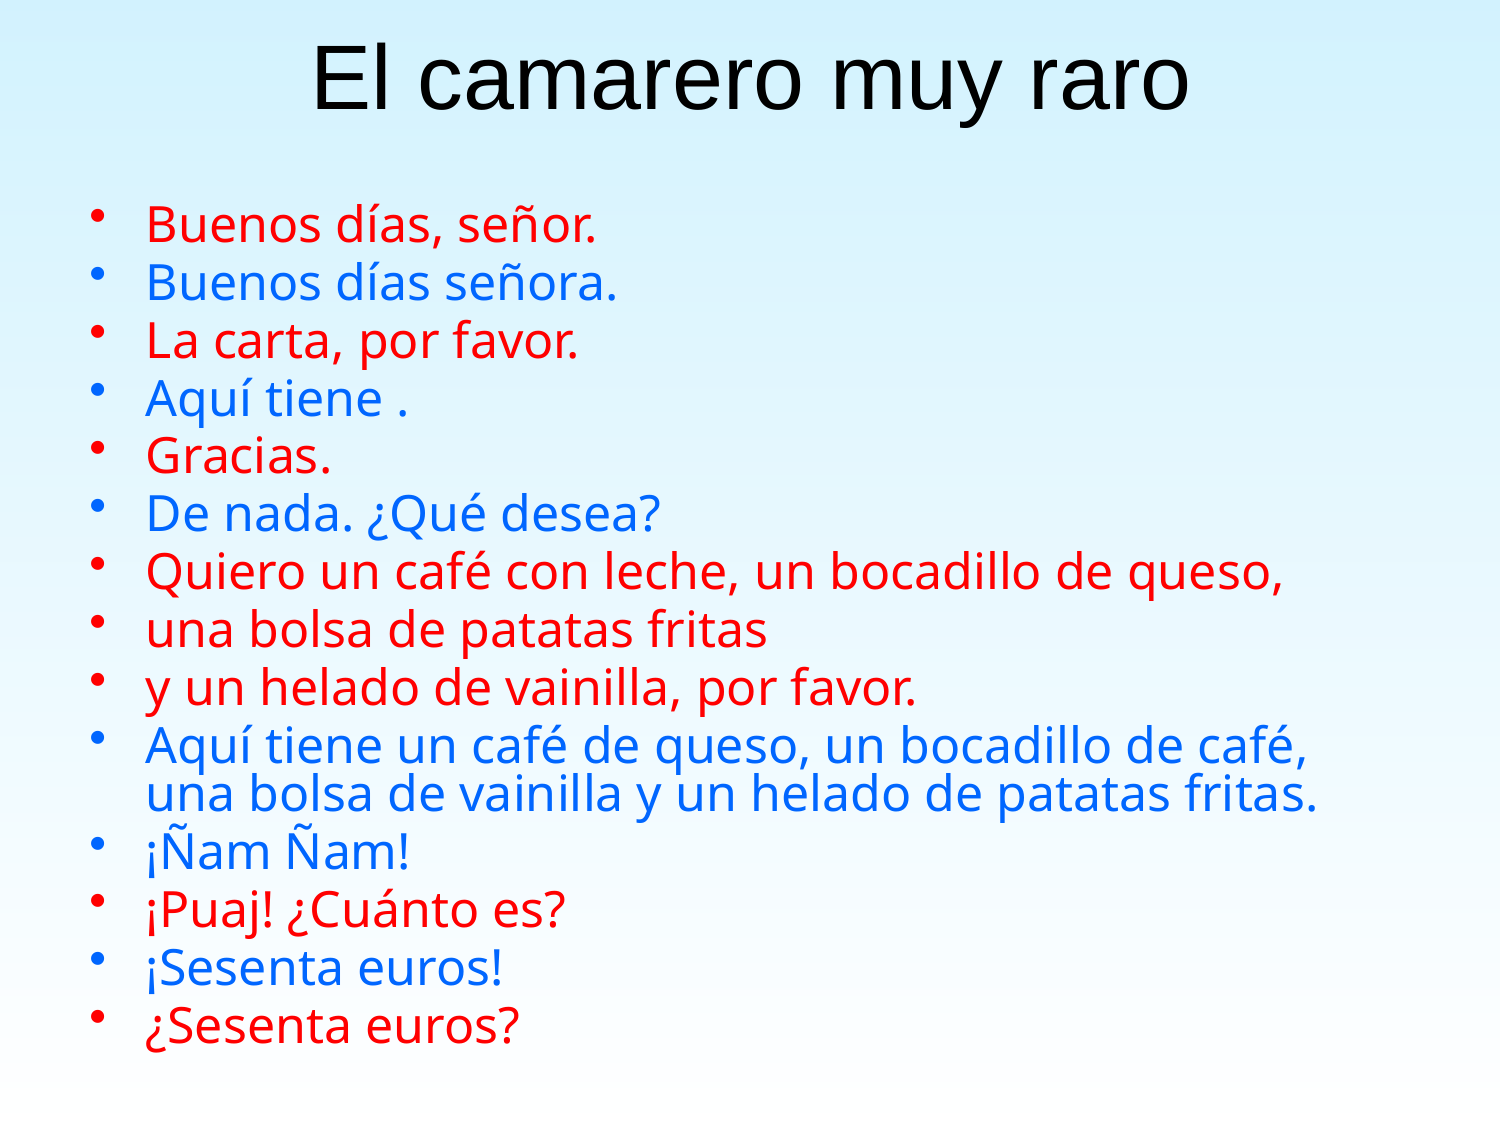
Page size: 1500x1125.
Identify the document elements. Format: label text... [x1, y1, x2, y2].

list Buenos días, señor. Buenos días señora. La carta, por favor. Aquí tiene . Gracias. De nada. ¿Qué desea? Quiero un café con leche, un bocadillo de queso, una bolsa de patatas fritas y un helado de vainilla, por favor. Aquí tiene un café de queso, un bocadillo de café, una bolsa de vainilla y un helado de patatas fritas. ¡Ñam Ñam! ¡Puaj! ¿Cuánto es? ¡Sesenta euros! ¿Sesenta euros? [74, 196, 1425, 1083]
title El camarero muy raro [76, 0, 1427, 145]
